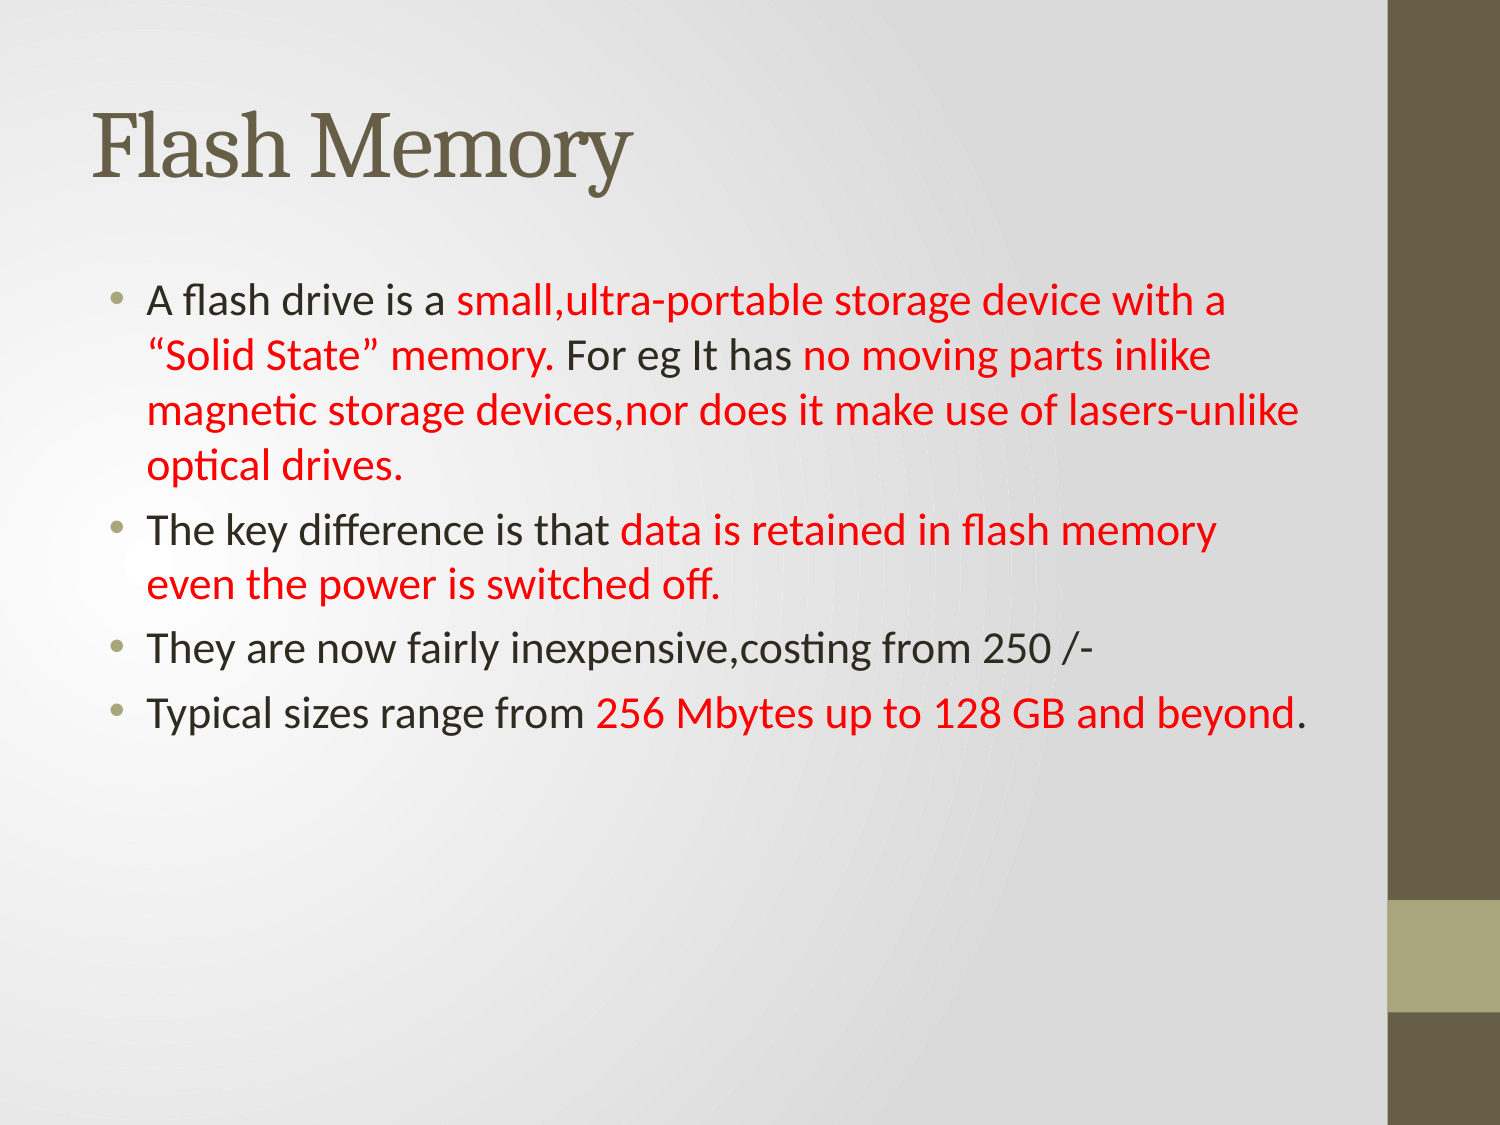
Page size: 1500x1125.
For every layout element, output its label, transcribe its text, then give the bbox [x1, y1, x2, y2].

title Flash Memory [75, 45, 1325, 233]
list A flash drive is a small,ultra-portable storage device with a “Solid State” memory. For eg It has no moving parts inlike magnetic storage devices,nor does it make use of lasers-unlike optical drives. The key difference is that data is retained in flash memory even the power is switched off. They are now fairly inexpensive,costing from 250 /- Typical sizes range from 256 Mbytes up to 128 GB and beyond. [75, 262, 1325, 1050]
